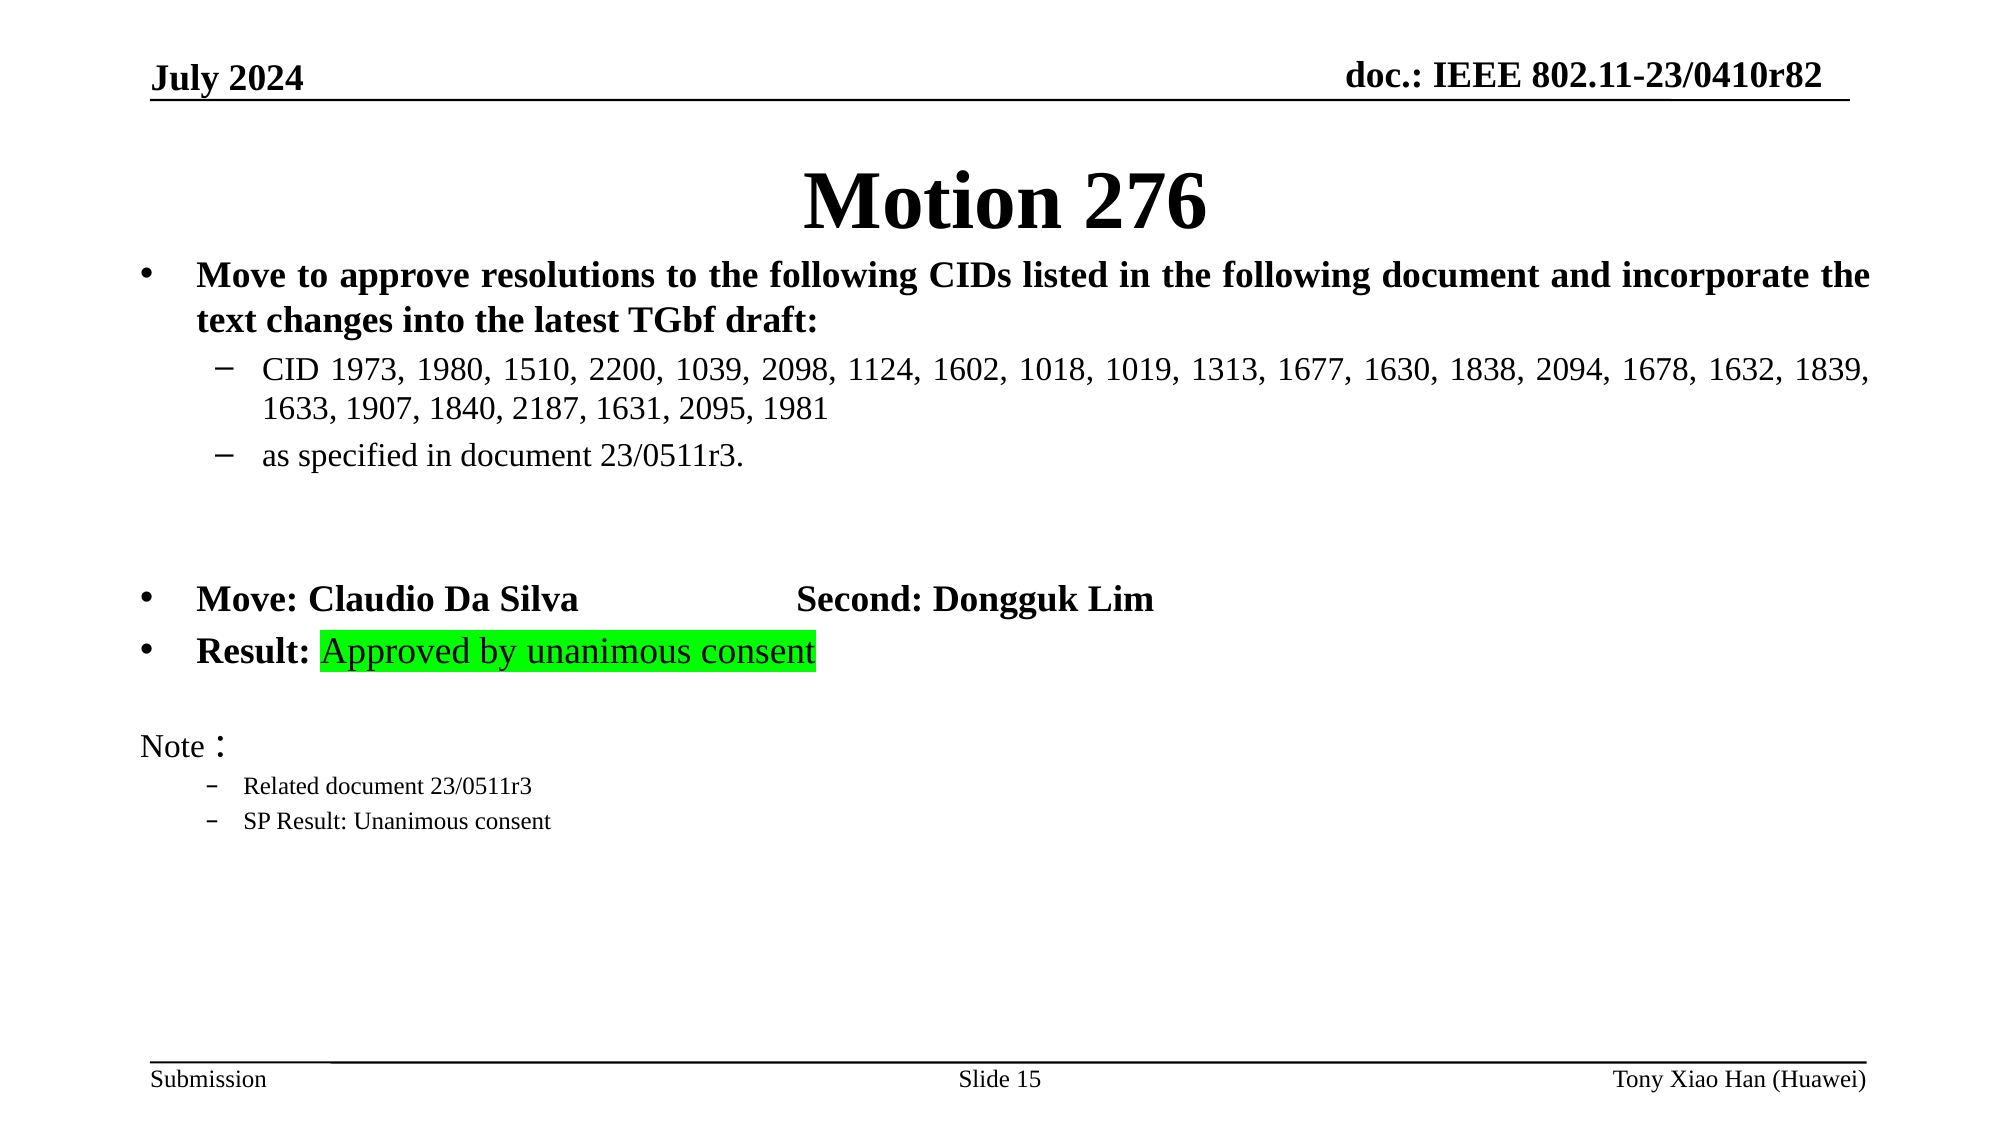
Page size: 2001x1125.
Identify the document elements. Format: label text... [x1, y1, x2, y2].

text_box Move to approve resolutions to the following CIDs listed in the following document and incorporate the text changes into the latest TGbf draft: CID 1973, 1980, 1510, 2200, 1039, 2098, 1124, 1602, 1018, 1019, 1313, 1677, 1630, 1838, 2094, 1678, 1632, 1839, 1633, 1907, 1840, 2187, 1631, 2095, 1981 as specified in document 23/0511r3. Move: Claudio Da Silva Second: Dongguk Lim Result: Approved by unanimous consent Note： Related document 23/0511r3 SP Result: Unanimous consent [125, 212, 1888, 900]
text_box Motion 276 [368, 137, 1644, 212]
